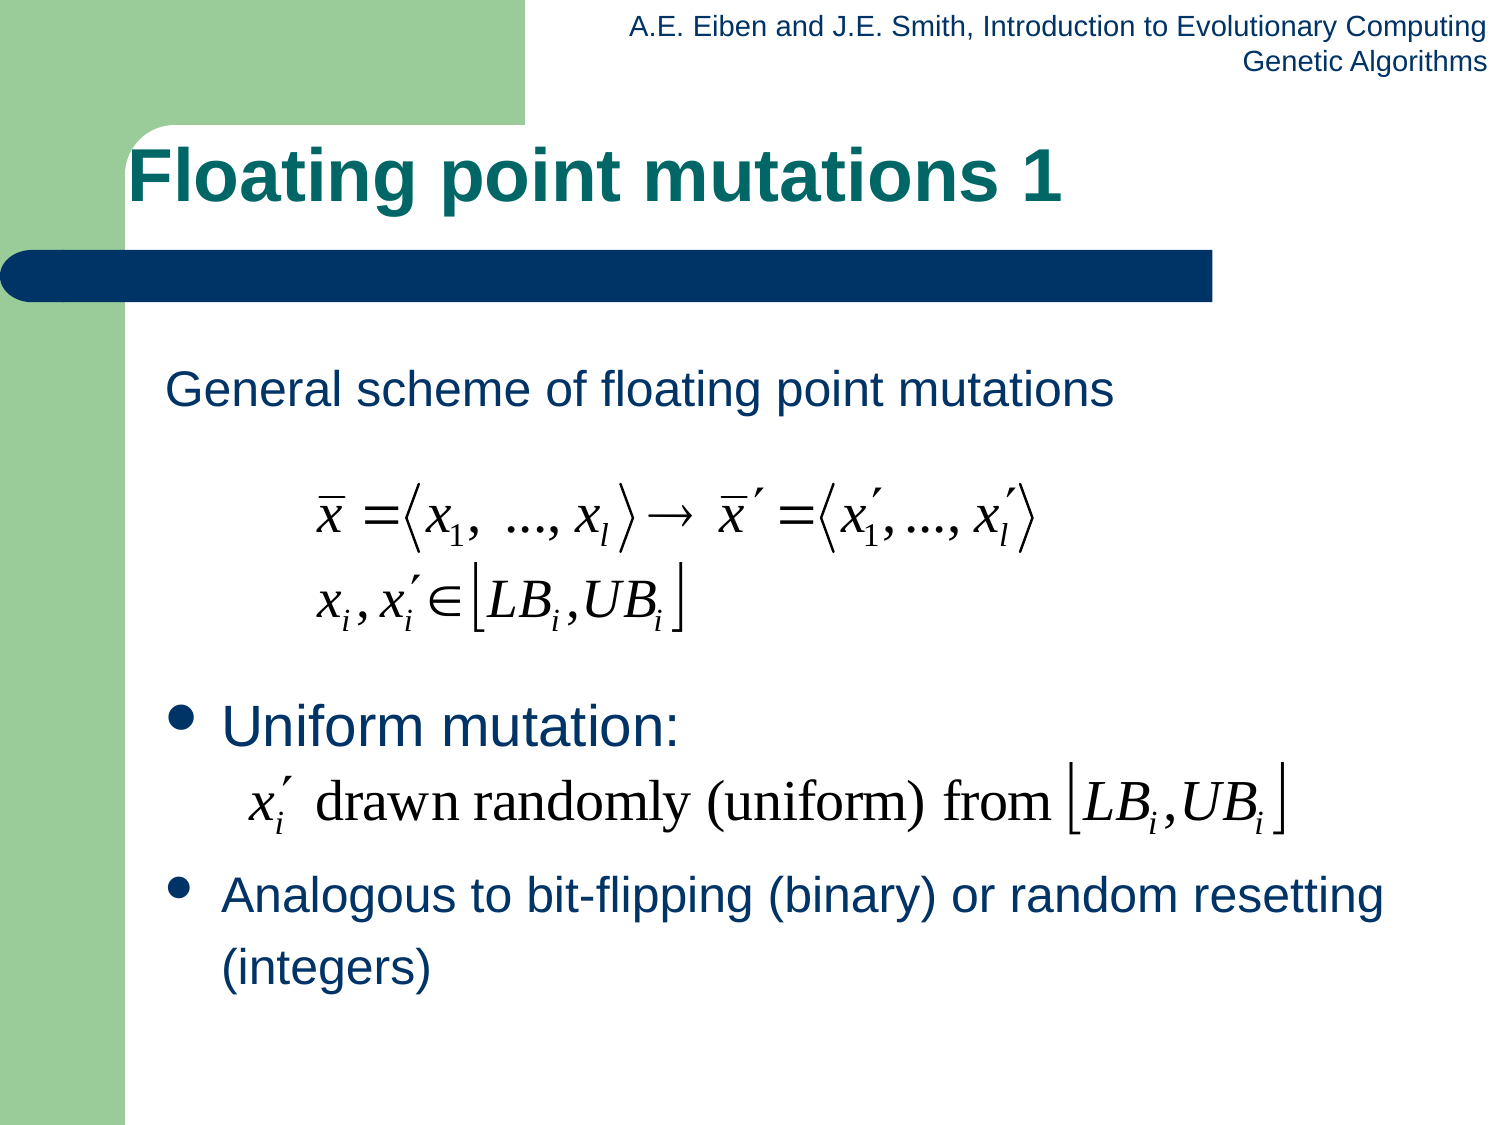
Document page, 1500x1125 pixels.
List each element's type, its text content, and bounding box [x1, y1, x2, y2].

title Floating point mutations 1 [112, 75, 1388, 225]
text_box General scheme of floating point mutations Uniform mutation: Analogous to bit-flipping (binary) or random resetting (integers) [150, 337, 1475, 1013]
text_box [237, 762, 1295, 850]
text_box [305, 470, 1044, 646]
